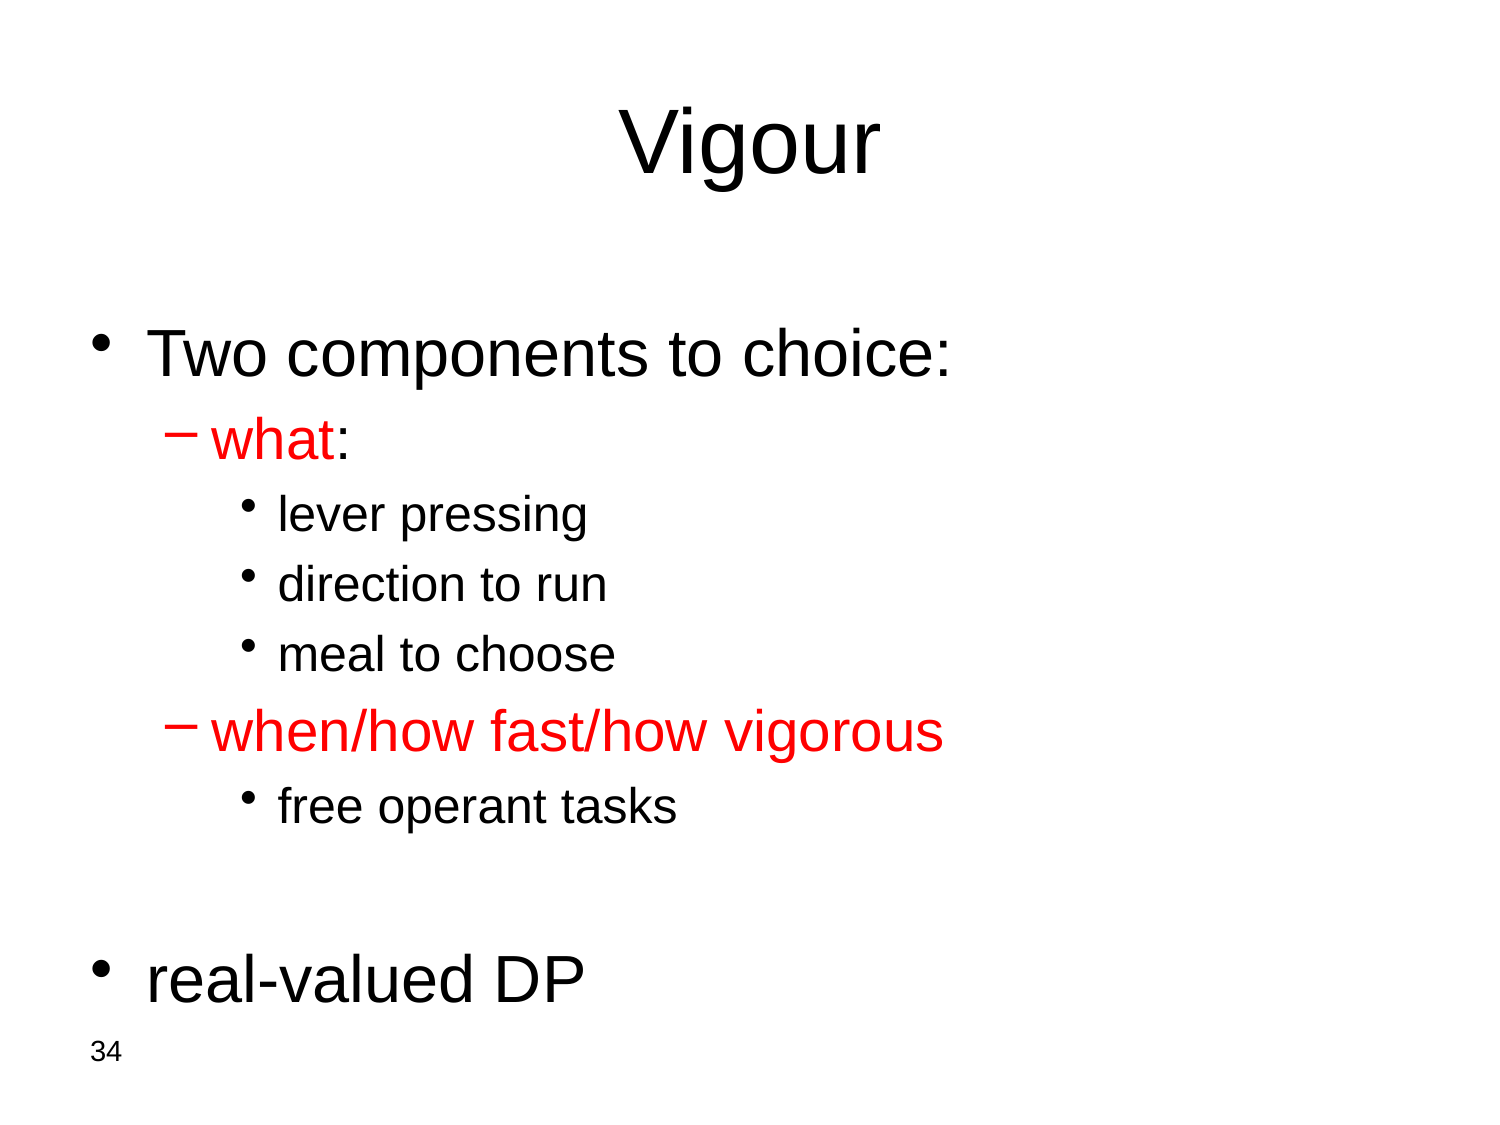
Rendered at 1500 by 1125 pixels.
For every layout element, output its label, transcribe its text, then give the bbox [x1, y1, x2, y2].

title Vigour [112, 42, 1388, 231]
slide_number 34 [74, 1024, 426, 1103]
list Two components to choice: what: lever pressing direction to run meal to choose when/how fast/how vigorous free operant tasks real-valued DP [75, 302, 1425, 1047]
